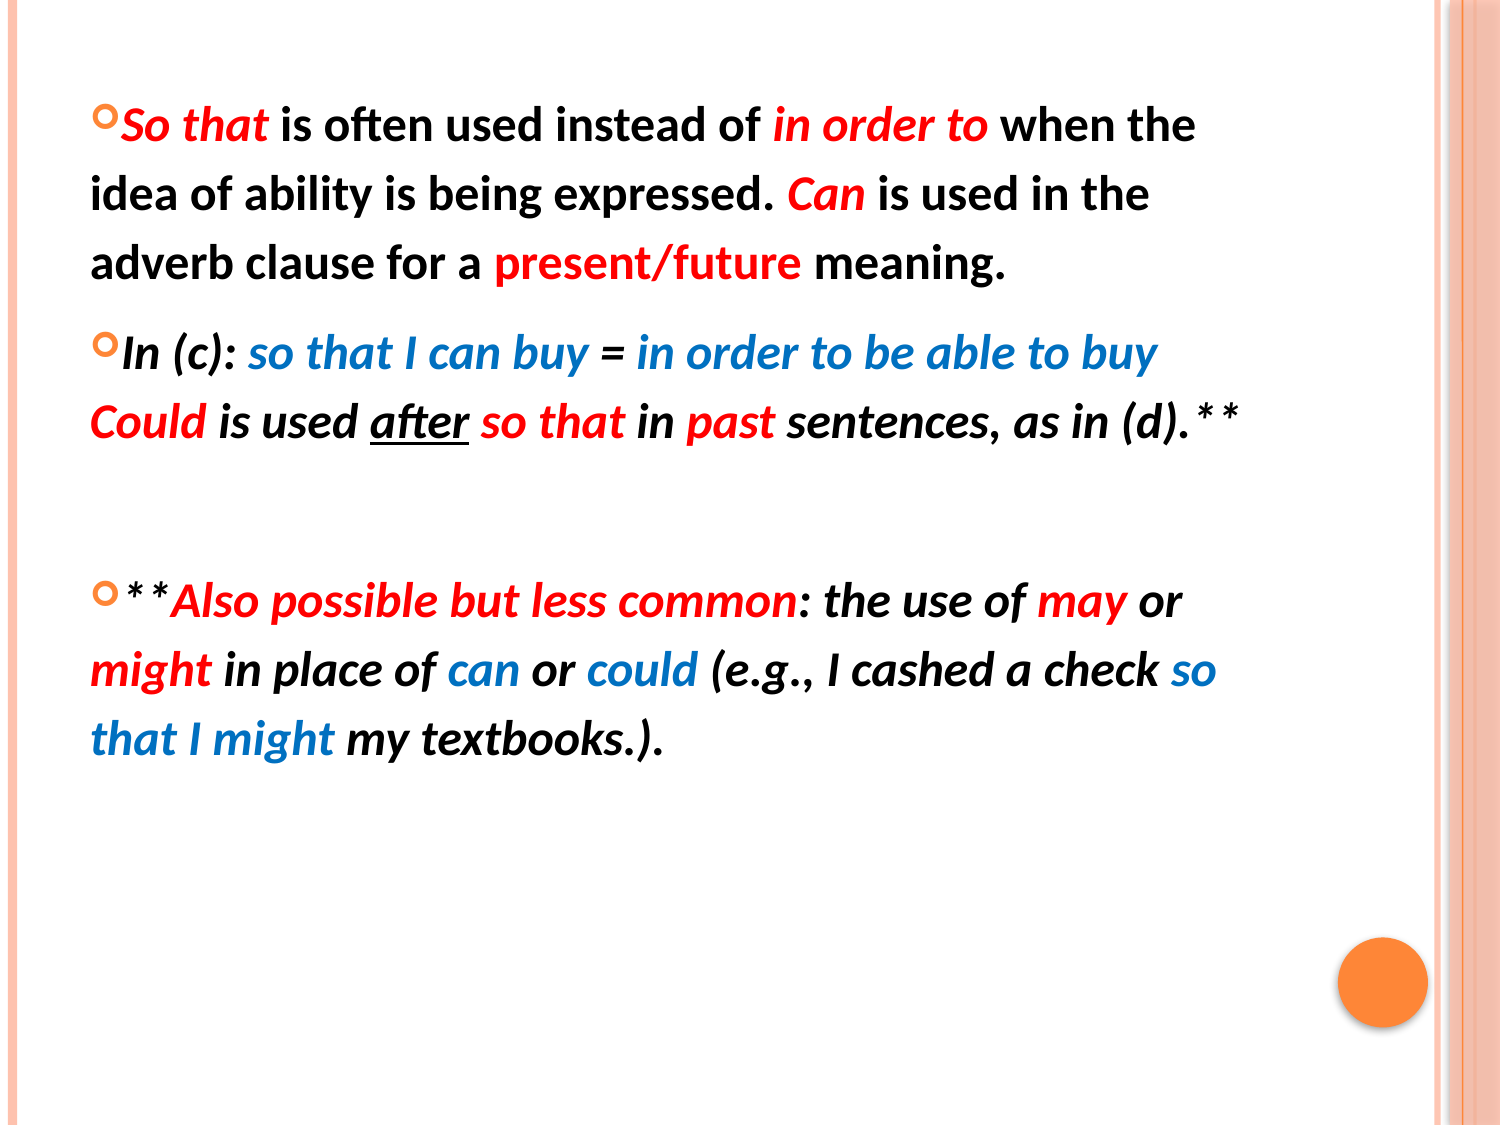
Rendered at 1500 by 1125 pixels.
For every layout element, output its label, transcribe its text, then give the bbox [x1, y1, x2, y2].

list So that is often used instead of in order to when the idea of ability is being expressed. Can is used in the adverb clause for a present/future meaning. In (c): so that I can buy = in order to be able to buy Could is used after so that in past sentences, as in (d).** **Also possible but less common: the use of may or might in place of can or could (e.g., I cashed a check so that I might my textbooks.). [75, 75, 1300, 1062]
